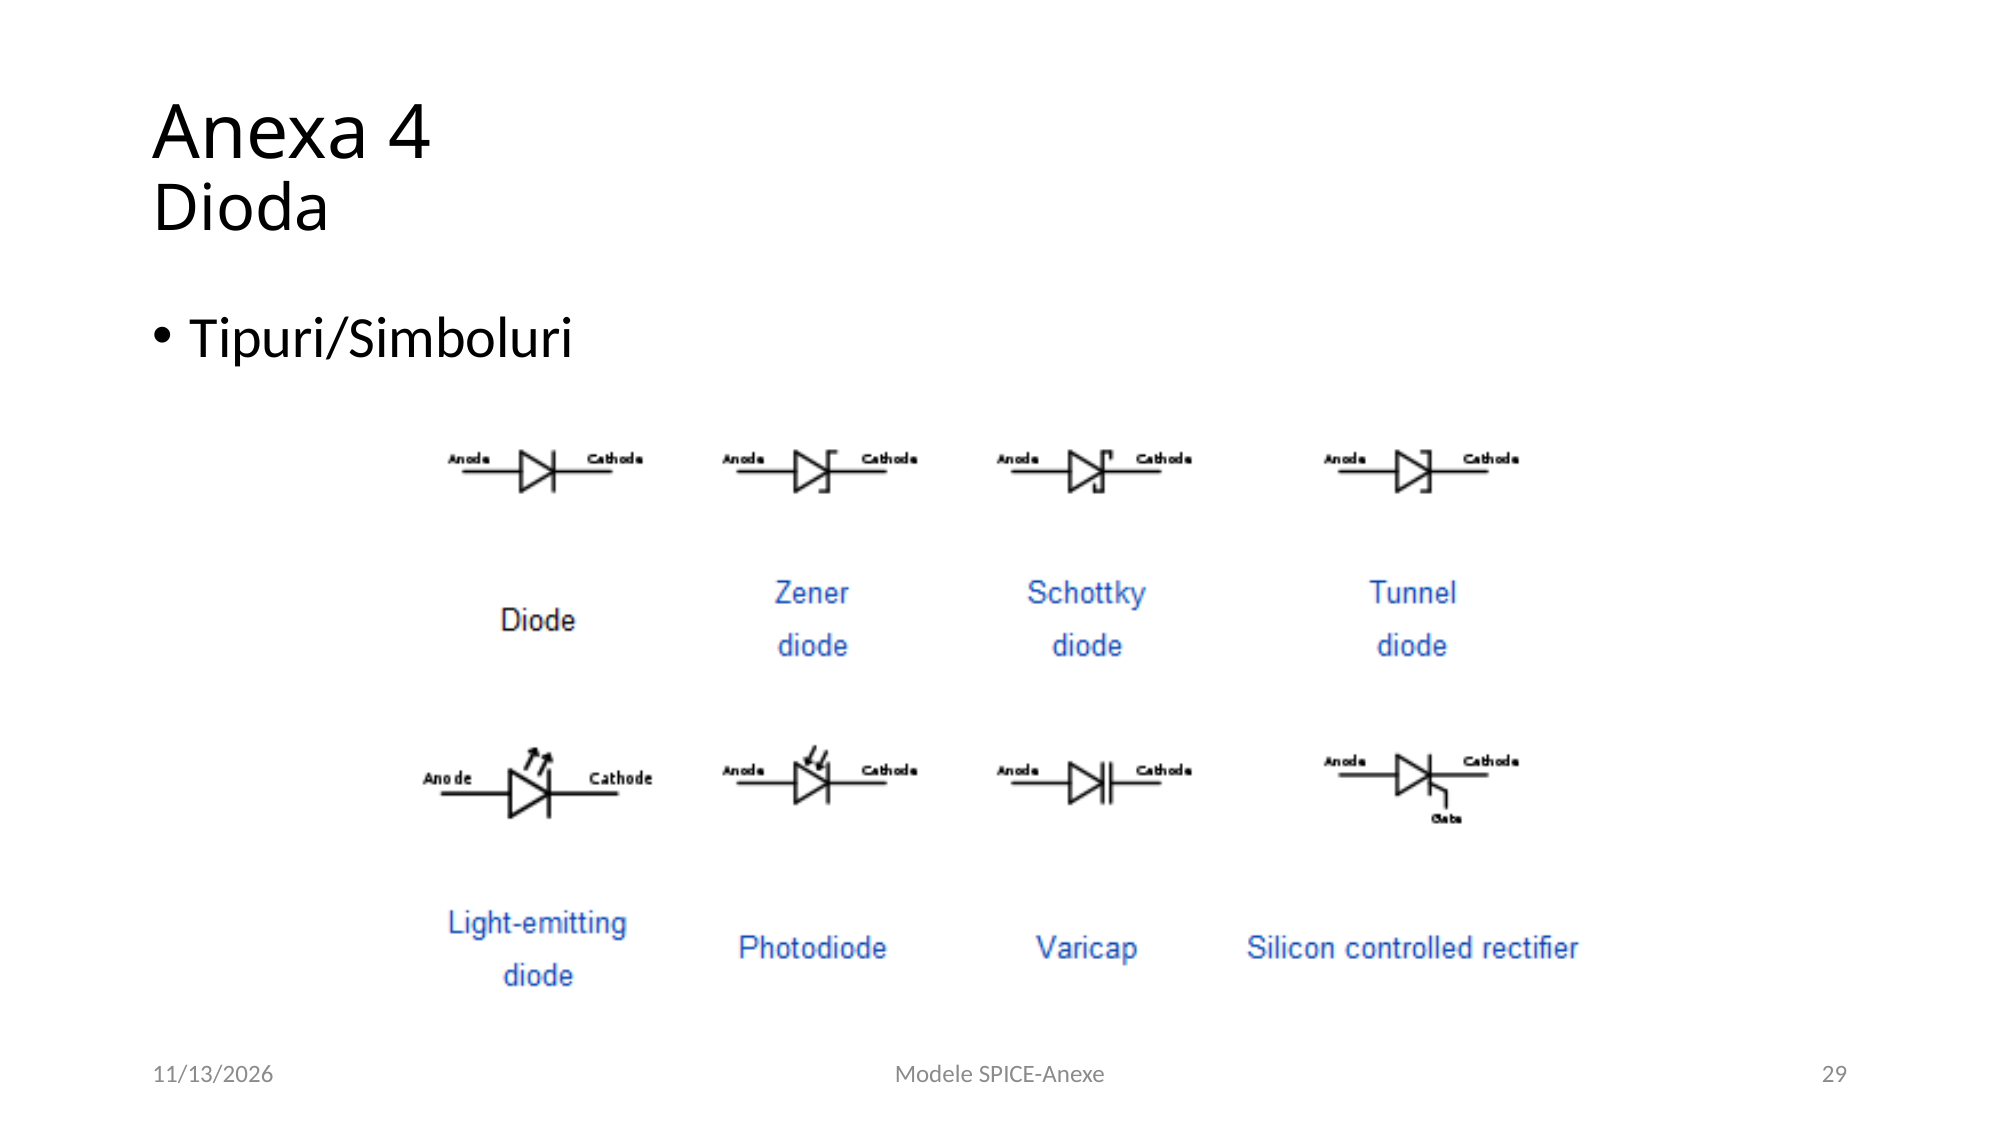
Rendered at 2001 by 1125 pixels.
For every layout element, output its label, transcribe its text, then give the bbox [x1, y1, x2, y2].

picture [403, 400, 1597, 1014]
footer Modele SPICE-Anexe [662, 1042, 1338, 1103]
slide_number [137, 1042, 588, 1103]
list Tipuri/Simboluri [137, 299, 1863, 1014]
slide_number 29 [1412, 1042, 1863, 1103]
title Anexa 4 Dioda [137, 59, 1863, 278]
